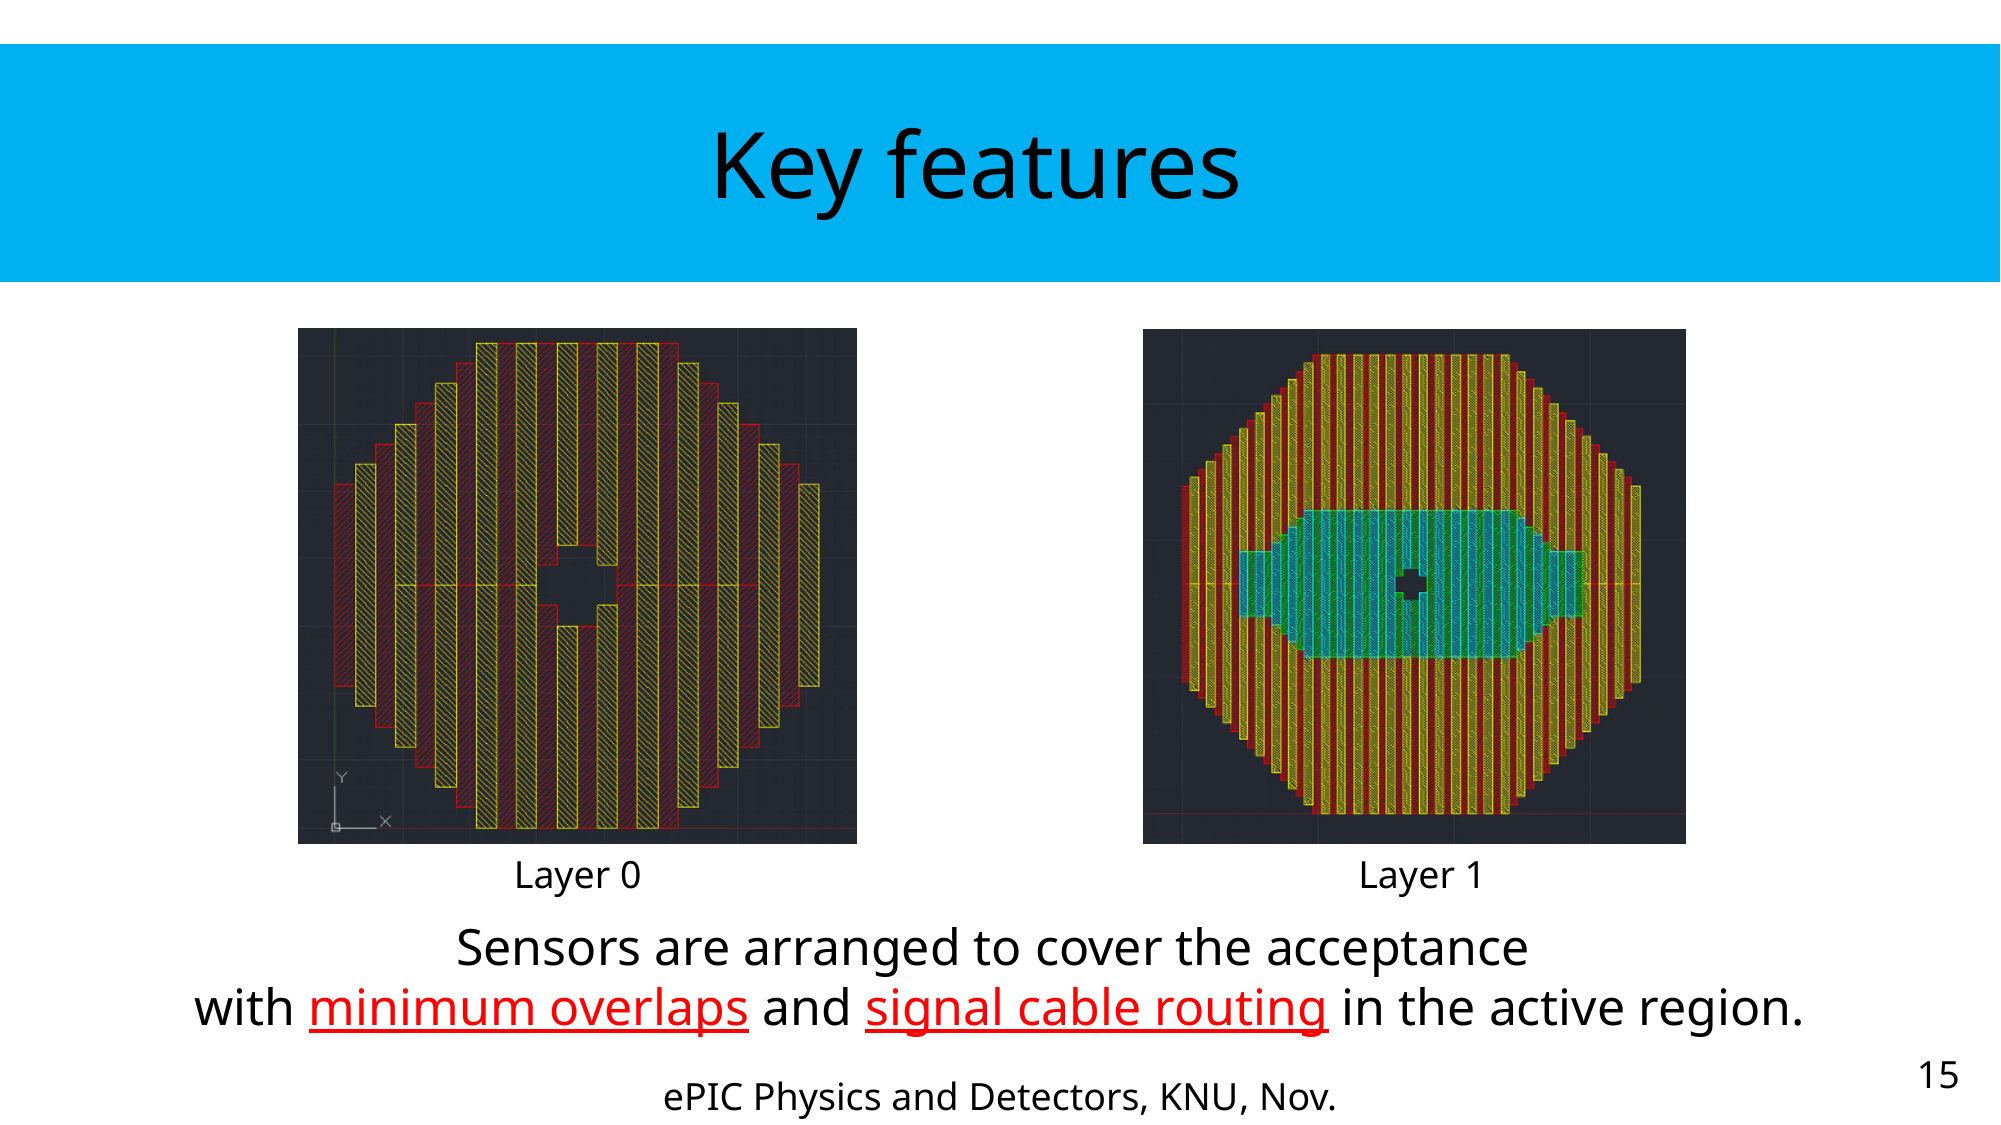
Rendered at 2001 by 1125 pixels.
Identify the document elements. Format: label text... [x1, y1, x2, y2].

text_box ePIC Physics and Detectors, KNU, Nov. 2023 [608, 1065, 1392, 1125]
text_box [0, 44, 2000, 282]
text_box Layer 0 [498, 844, 657, 904]
text_box Layer 1 [1343, 844, 1502, 904]
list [298, 328, 857, 844]
text_box Sensors are arranged to cover the acceptance with minimum overlaps and signal cable routing in the active region. [179, 907, 1821, 1043]
text_box 15 [1902, 1043, 1975, 1104]
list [1143, 329, 1686, 844]
title Key features [137, 59, 1863, 278]
